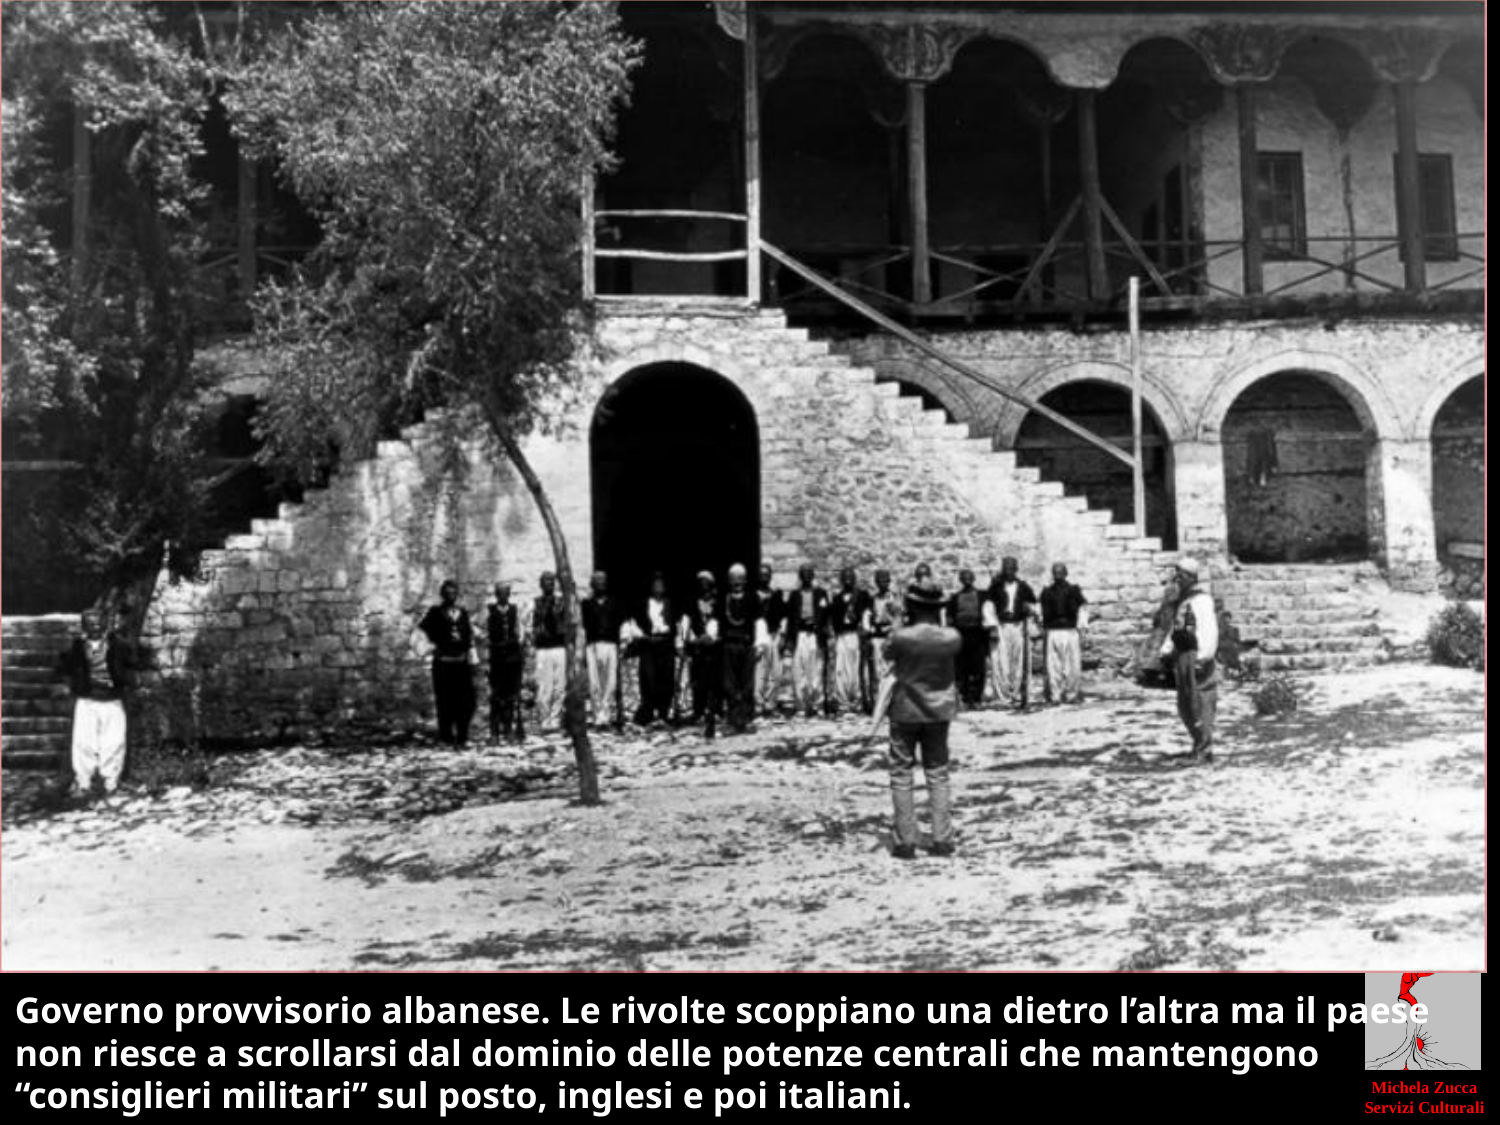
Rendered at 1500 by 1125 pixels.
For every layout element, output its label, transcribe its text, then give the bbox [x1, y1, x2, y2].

text_box Governo provvisorio albanese. Le rivolte scoppiano una dietro l’altra ma il paese non riesce a scrollarsi dal dominio delle potenze centrali che mantengono “consiglieri militari” sul posto, inglesi e poi italiani. [0, 981, 1500, 1124]
picture [0, 0, 1488, 1070]
